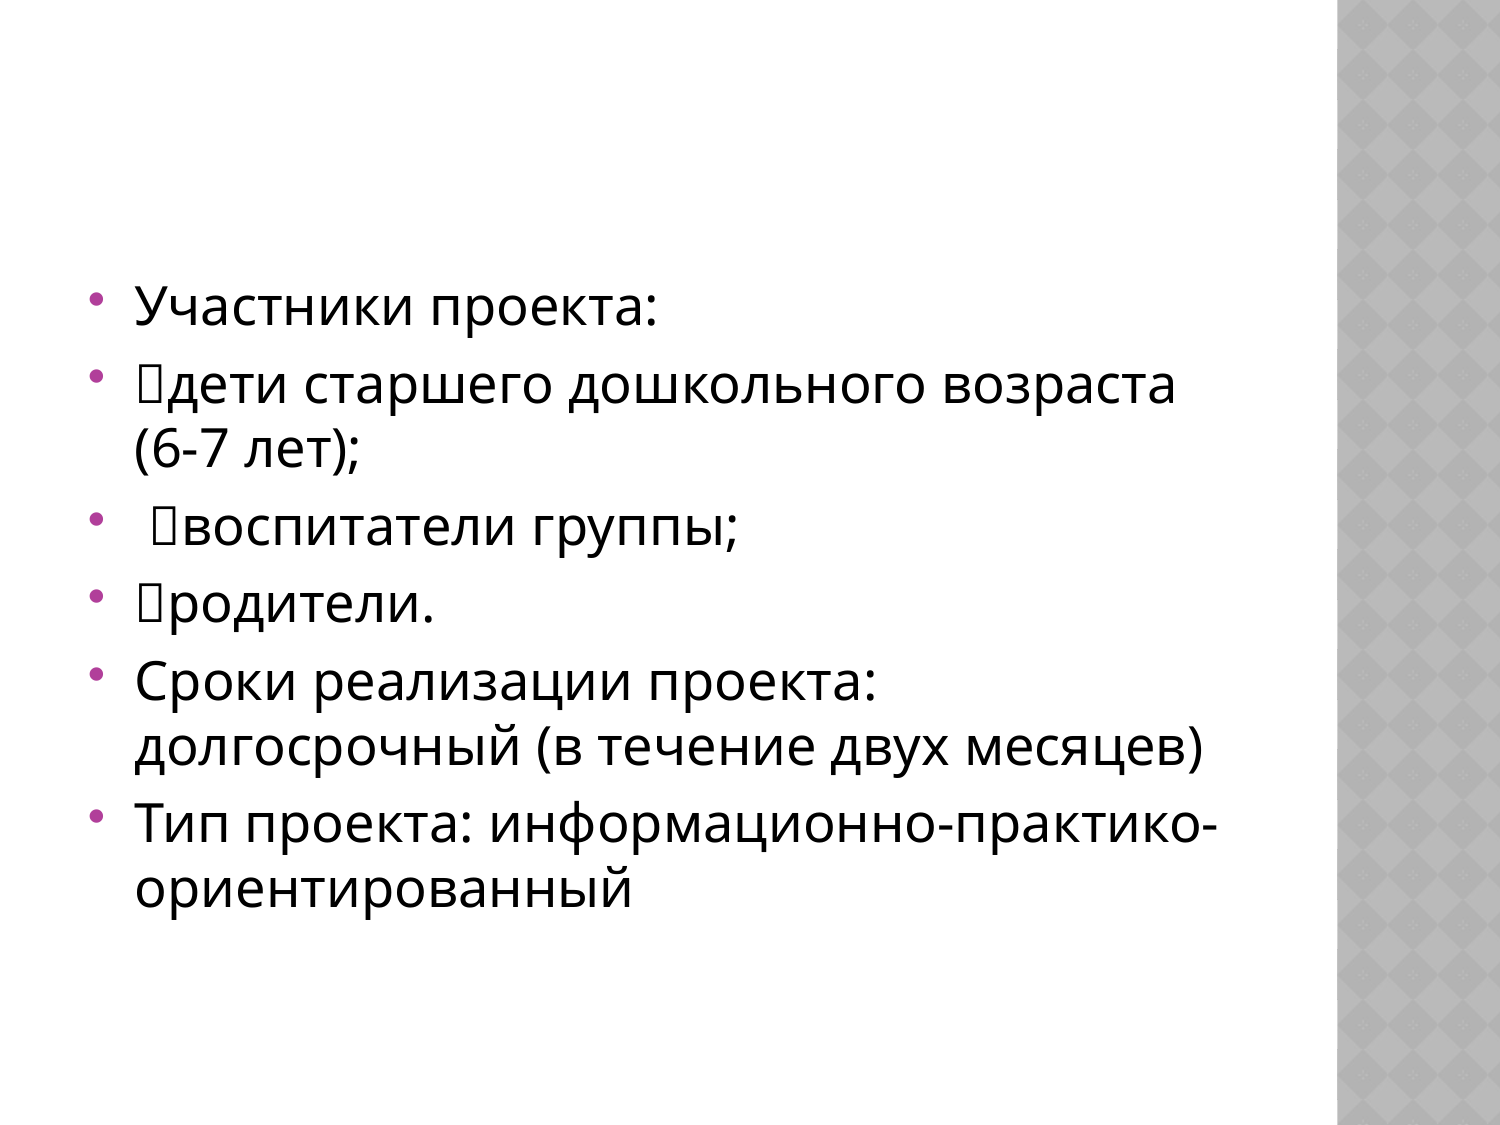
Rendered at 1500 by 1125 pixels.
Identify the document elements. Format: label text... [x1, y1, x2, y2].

list Участники проекта: дети старшего дошкольного возраста (6-7 лет); воспитатели группы; родители. Сроки реализации проекта: долгосрочный (в течение двух месяцев) Тип проекта: информационно-практико-ориентированный [75, 264, 1263, 1059]
